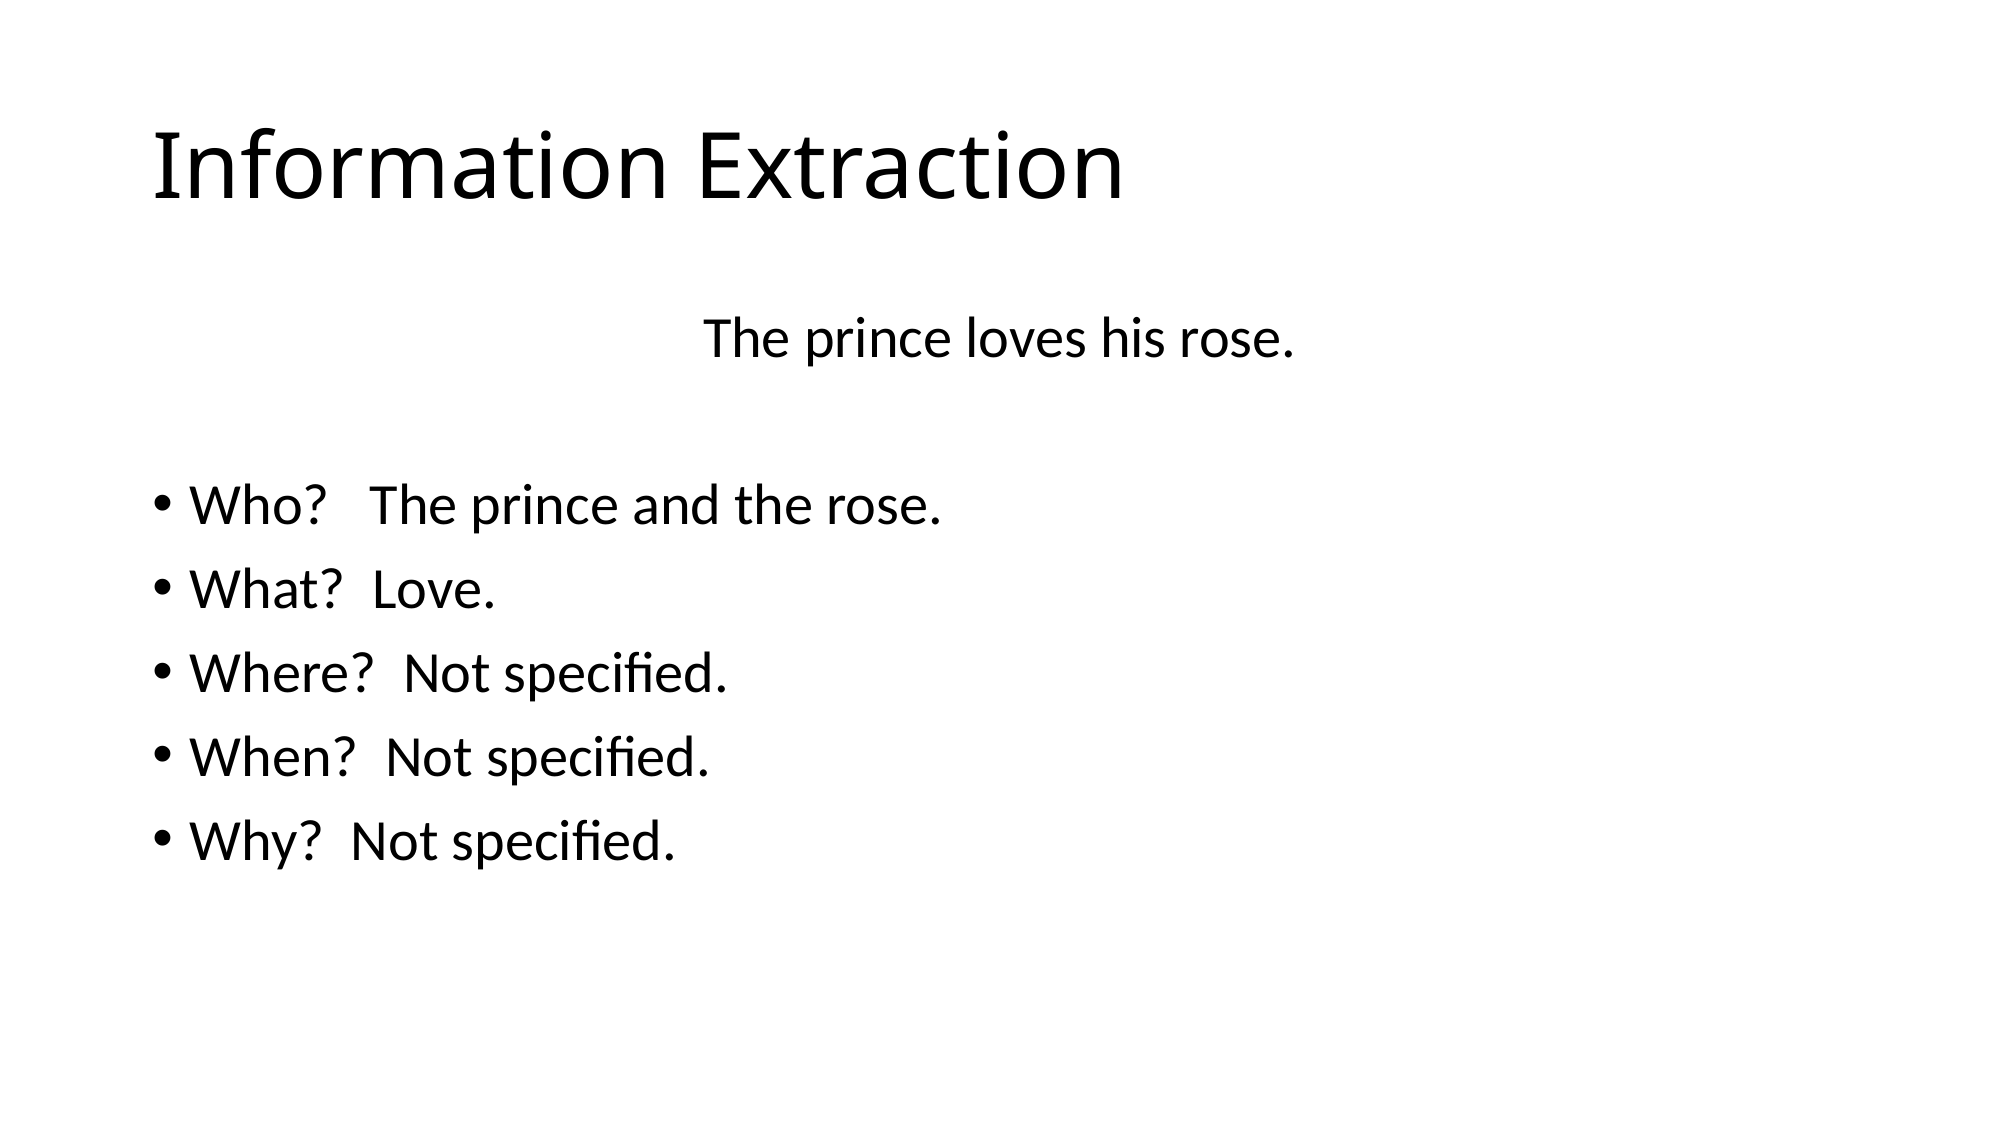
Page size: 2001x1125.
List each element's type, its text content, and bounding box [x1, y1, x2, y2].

list The prince loves his rose. Who? The prince and the rose. What? Love. Where? Not specified. When? Not specified. Why? Not specified. [137, 299, 1863, 1014]
title Information Extraction [137, 59, 1863, 278]
